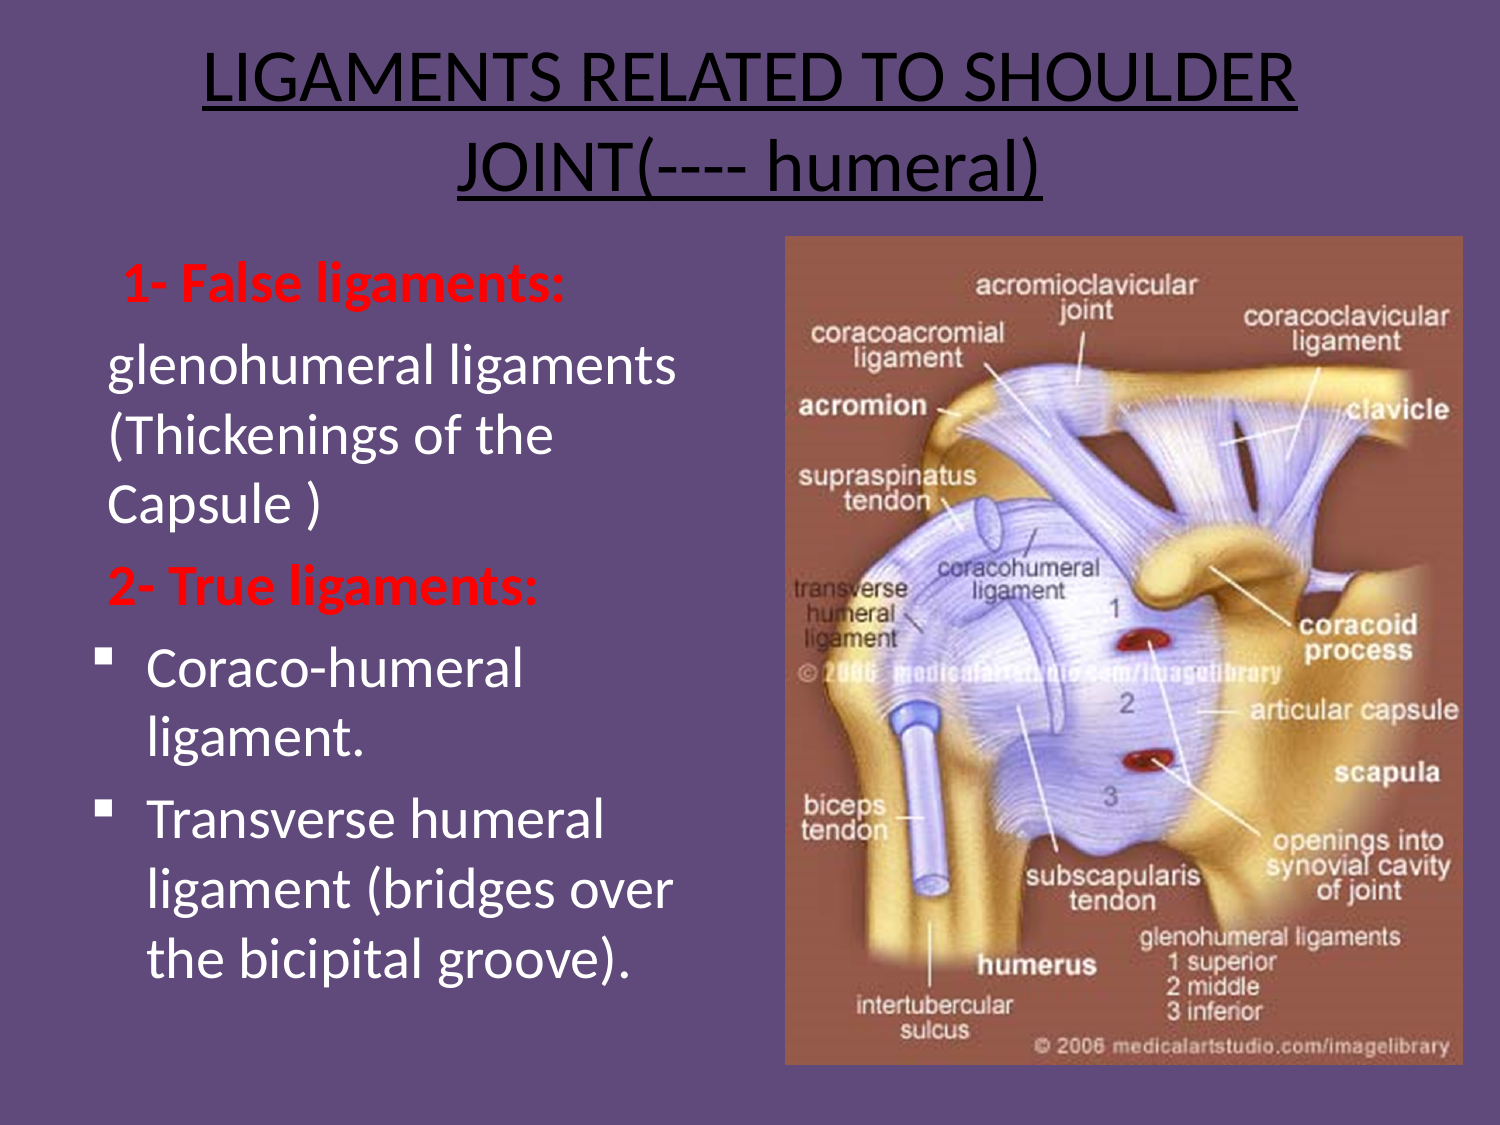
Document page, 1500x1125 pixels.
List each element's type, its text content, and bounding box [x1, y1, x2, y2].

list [785, 236, 1463, 1066]
list 1- False ligaments: glenohumeral ligaments (Thickenings of the Capsule ) 2- True ligaments: Coraco-humeral ligament. Transverse humeral ligament (bridges over the bicipital groove). [75, 236, 762, 1047]
title LIGAMENTS RELATED TO SHOULDER JOINT(---- humeral) [75, 45, 1425, 188]
